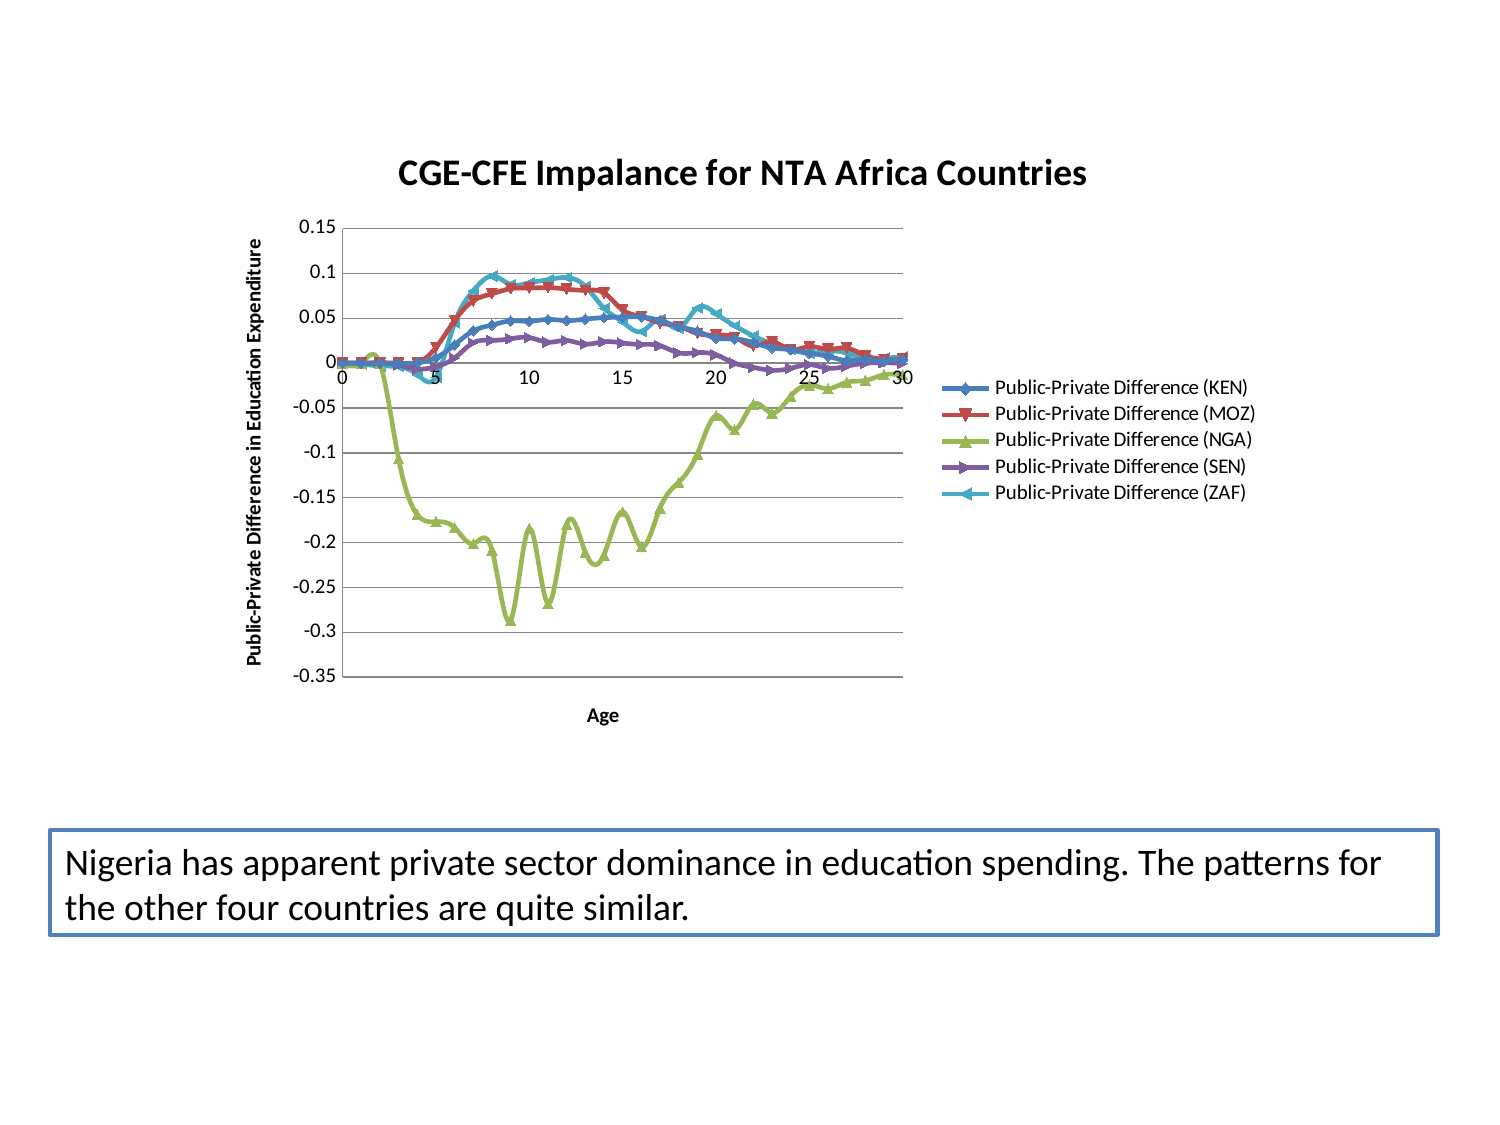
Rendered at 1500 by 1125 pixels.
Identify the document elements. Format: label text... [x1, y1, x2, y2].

chart [211, 124, 1276, 759]
text_box Nigeria has apparent private sector dominance in education spending. The patterns for the other four countries are quite similar. [48, 828, 1440, 937]
